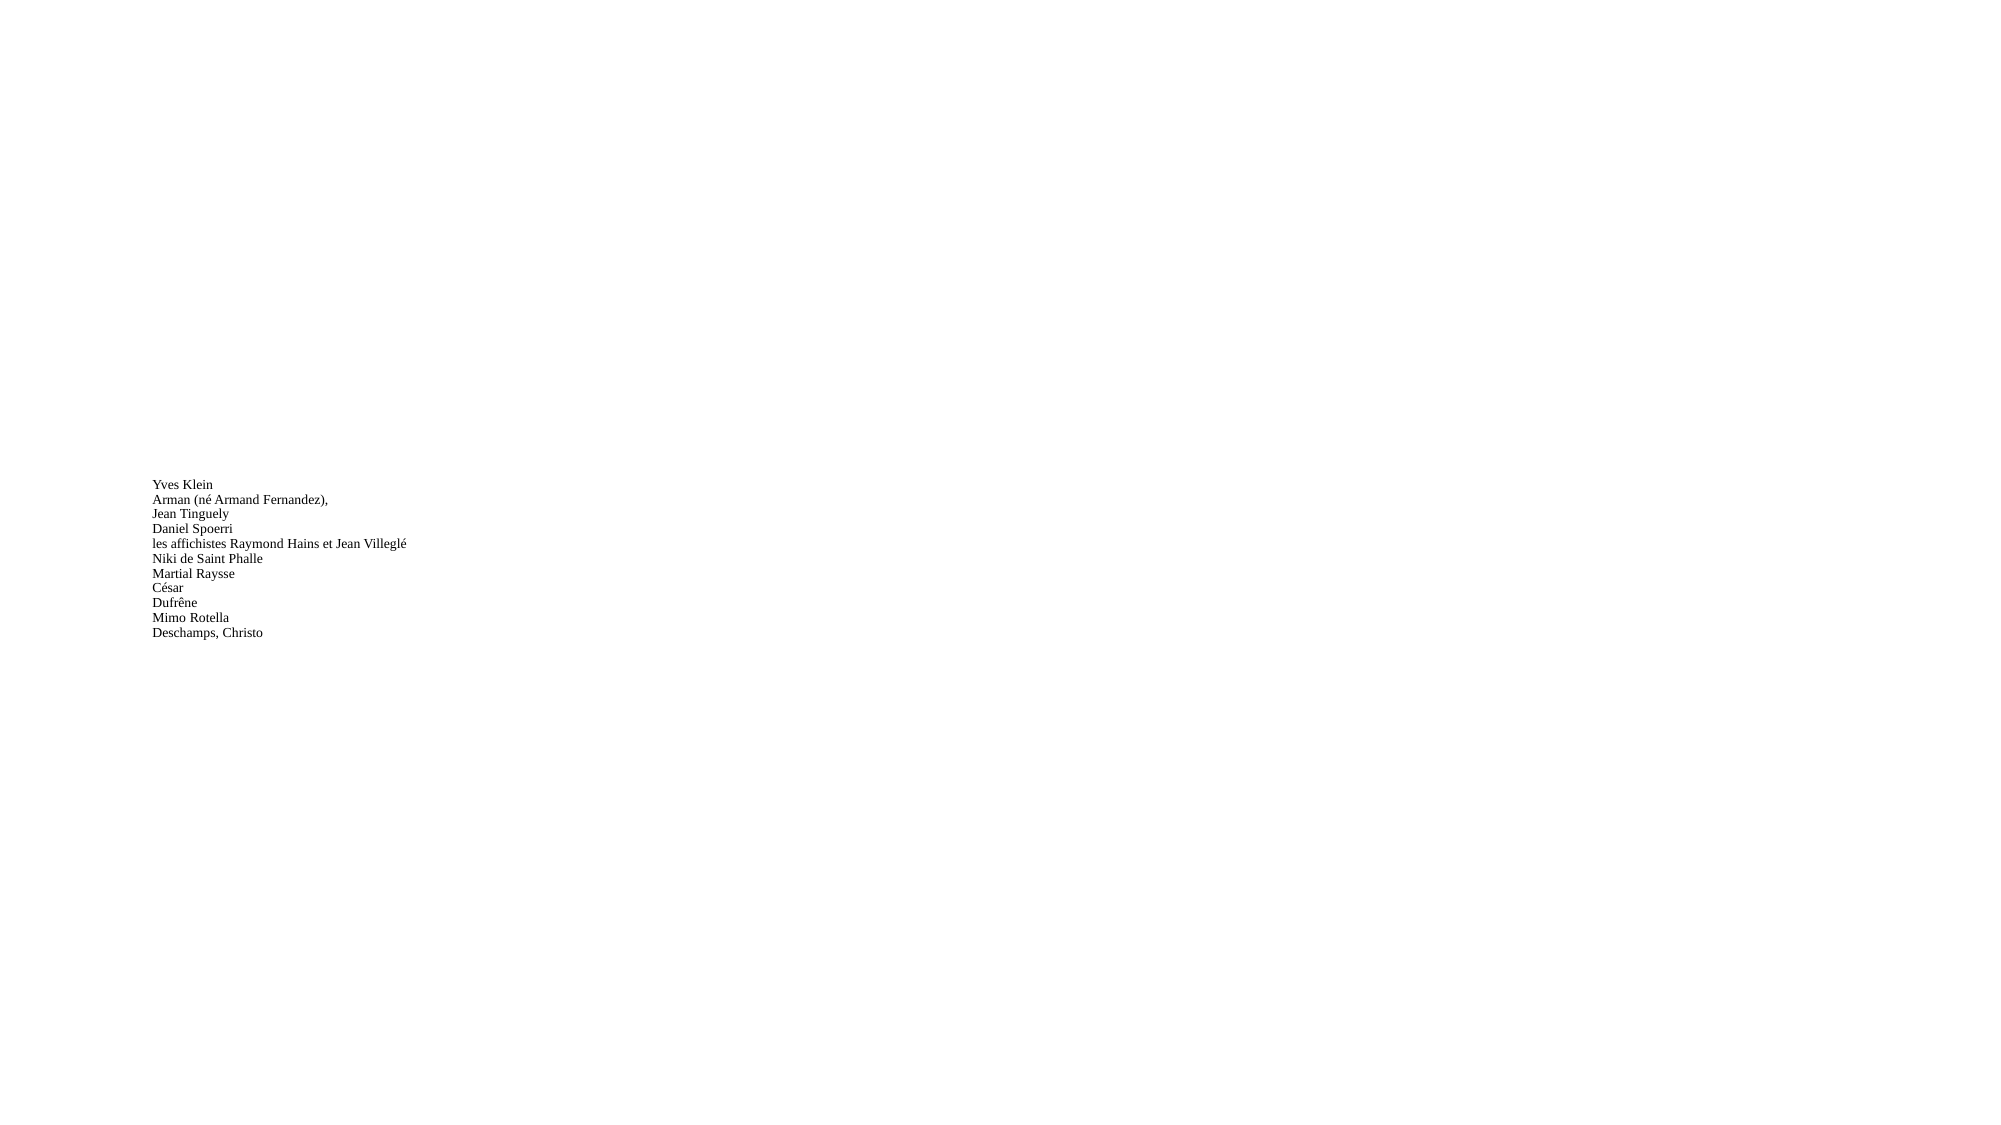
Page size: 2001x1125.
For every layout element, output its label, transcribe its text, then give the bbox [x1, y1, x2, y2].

title Yves Klein Arman (né Armand Fernandez), Jean Tinguely Daniel Spoerri les affichistes Raymond Hains et Jean Villeglé Niki de Saint Phalle Martial Raysse César Dufrêne Mimo Rotella Deschamps, Christo [137, 453, 1863, 672]
